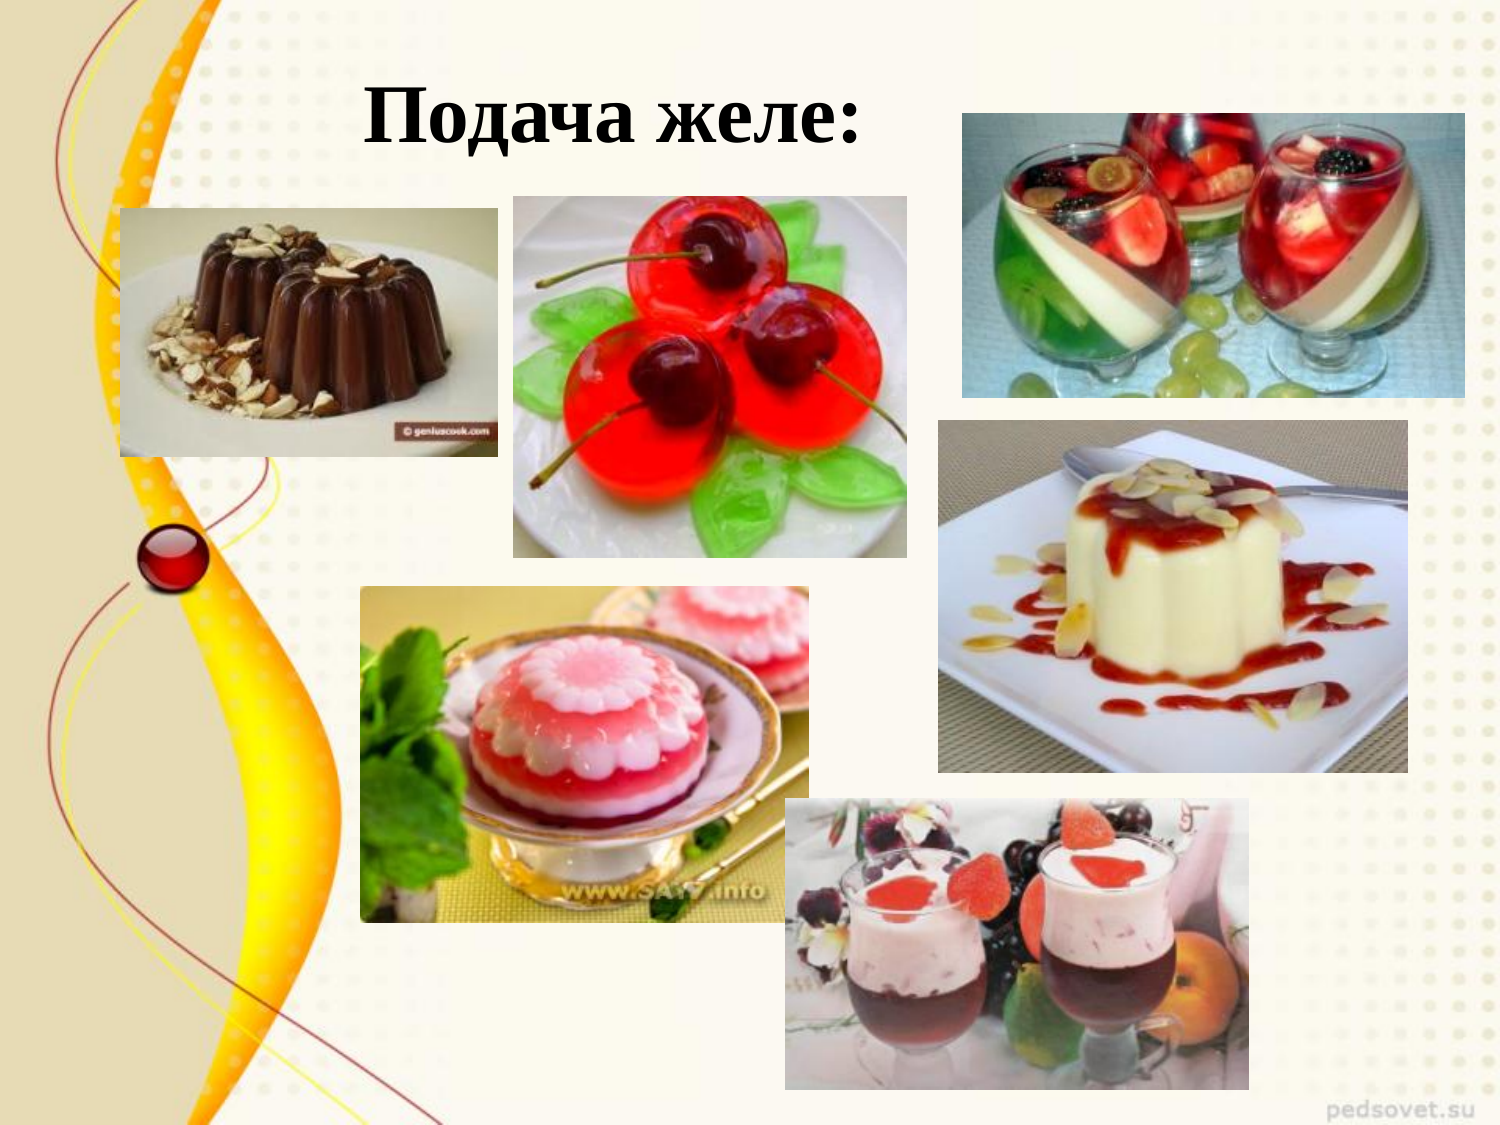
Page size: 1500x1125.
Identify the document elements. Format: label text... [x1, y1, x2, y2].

picture [0, 0, 1500, 1125]
title Подача желе: [194, 30, 1034, 188]
